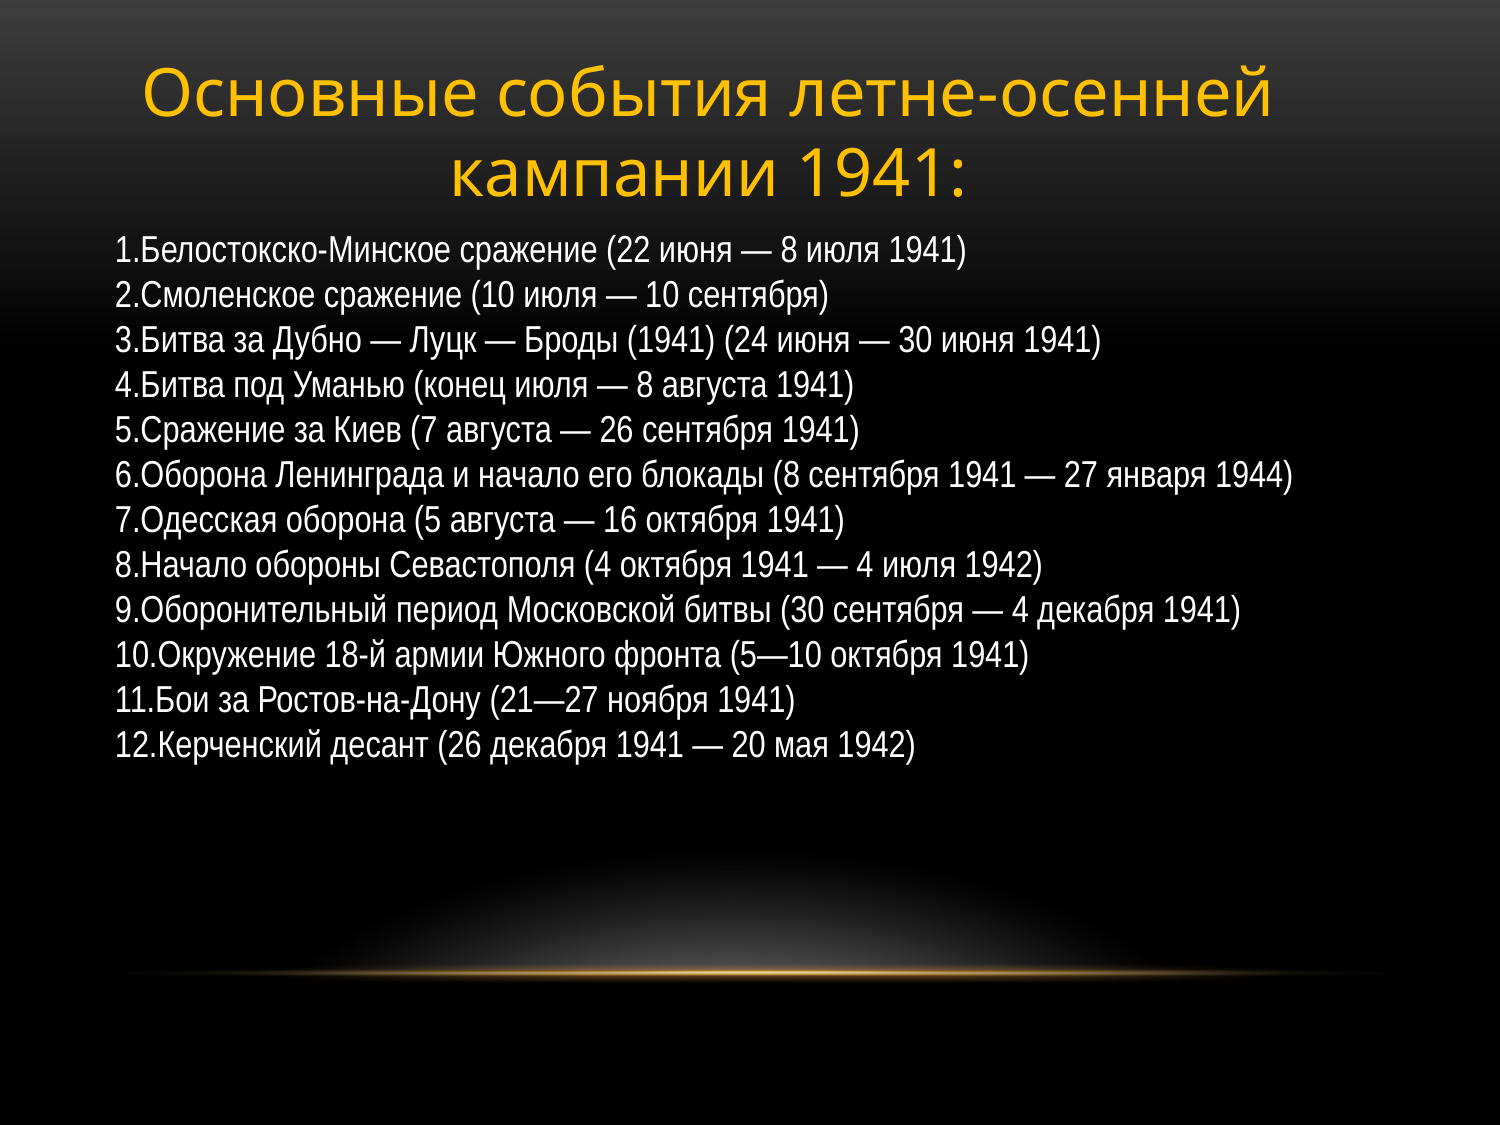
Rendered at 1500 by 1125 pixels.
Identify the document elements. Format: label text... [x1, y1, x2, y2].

text_box 1.Белостокско-Минское сражение (22 июня — 8 июля 1941) 2.Смоленское сражение (10 июля — 10 сентября) 3.Битва за Дубно — Луцк — Броды (1941) (24 июня — 30 июня 1941) 4.Битва под Уманью (конец июля — 8 августа 1941) 5.Сражение за Киев (7 августа — 26 сентября 1941) 6.Оборона Ленинграда и начало его блокады (8 сентября 1941 — 27 января 1944) 7.Одесская оборона (5 августа — 16 октября 1941) 8.Начало обороны Севастополя (4 октября 1941 — 4 июля 1942) 9.Оборонительный период Московской битвы (30 сентября — 4 декабря 1941) 10.Окружение 18-й армии Южного фронта (5—10 октября 1941) 11.Бои за Ростов-на-Дону (21—27 ноября 1941) 12.Керченский десант (26 декабря 1941 — 20 мая 1942) [100, 172, 1388, 773]
picture [0, 0, 1500, 1125]
text_box Основные события летне-осенней кампании 1941: [64, 42, 1353, 218]
